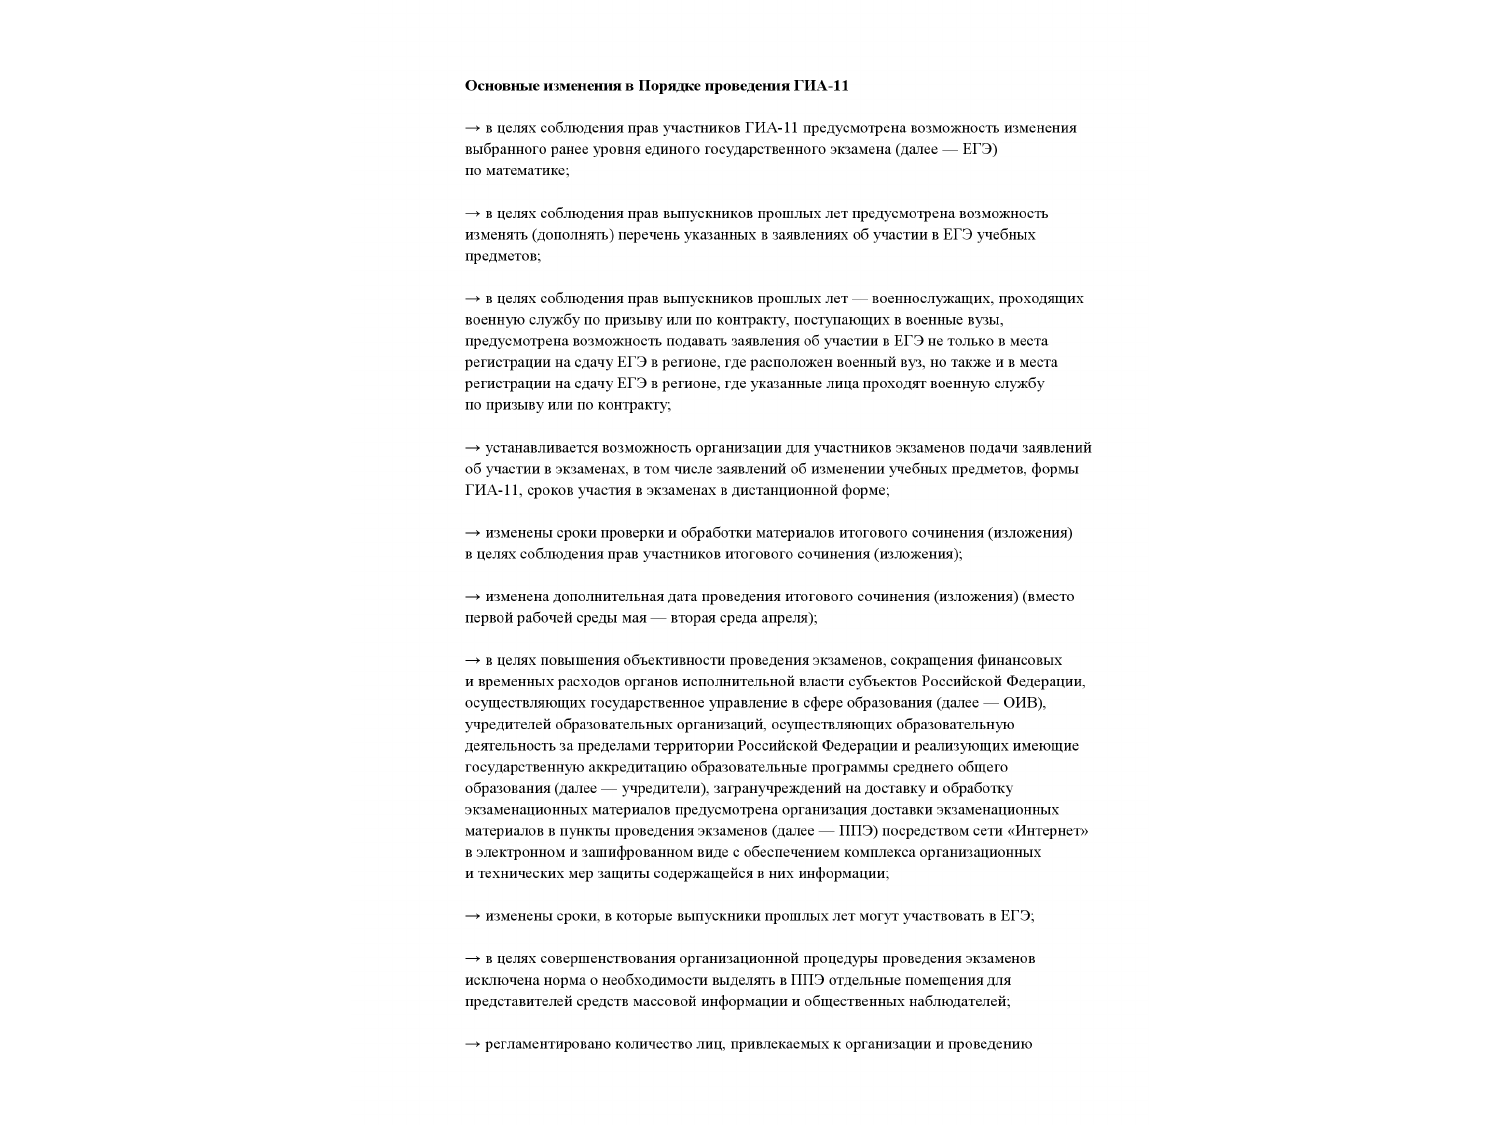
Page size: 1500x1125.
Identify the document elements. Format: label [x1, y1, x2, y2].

picture [350, 0, 1150, 1125]
